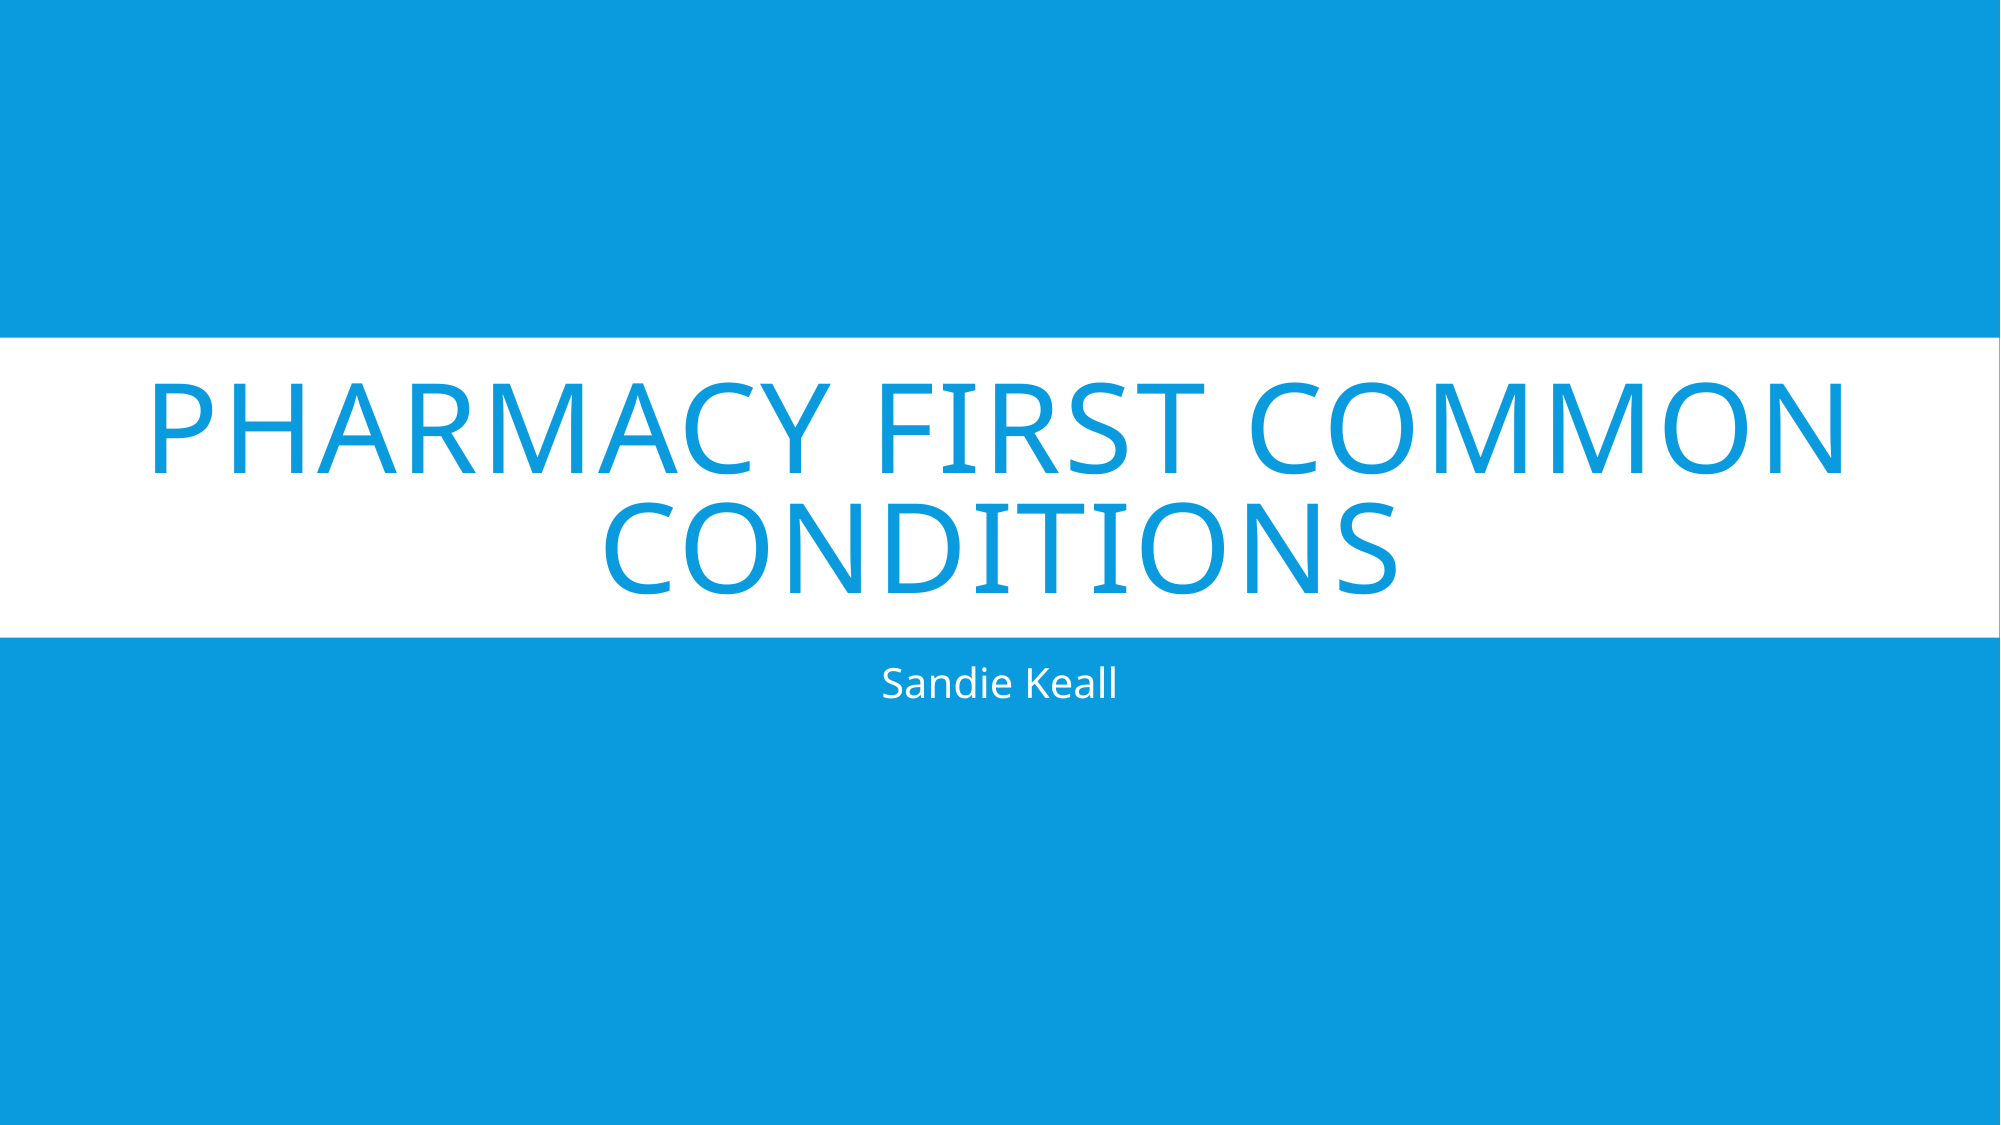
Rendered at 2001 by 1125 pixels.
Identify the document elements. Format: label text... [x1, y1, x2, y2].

title Pharmacy first common conditions [60, 355, 1942, 641]
subtitle Sandie Keall [249, 655, 1750, 871]
